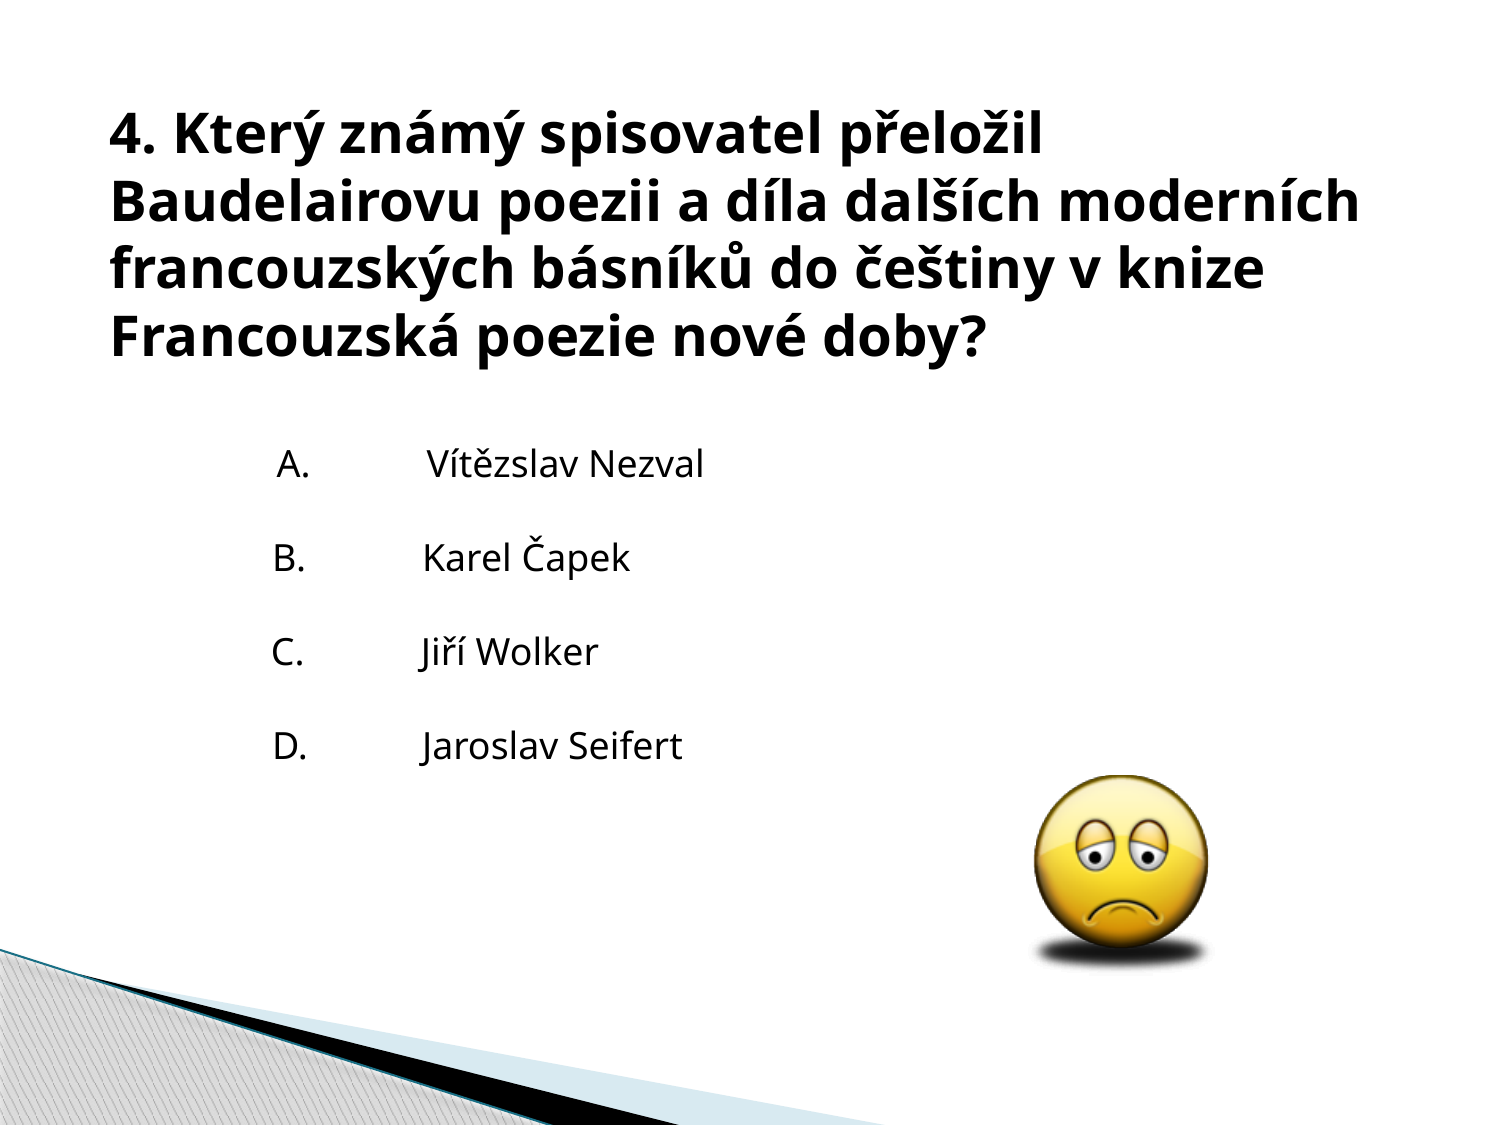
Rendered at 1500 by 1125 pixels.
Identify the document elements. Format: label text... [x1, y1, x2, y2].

list 4. Který známý spisovatel přeložil Baudelairovu poezii a díla dalších moderních francouzských básníků do češtiny v knize Francouzská poezie nové doby? [76, 90, 1427, 421]
text_box C. Jiří Wolker [256, 620, 615, 681]
text_box A. Vítězslav Nezval [261, 432, 721, 493]
picture [1021, 774, 1222, 976]
text_box D. Jaroslav Seifert [257, 715, 699, 775]
text_box B. Karel Čapek [257, 526, 646, 587]
